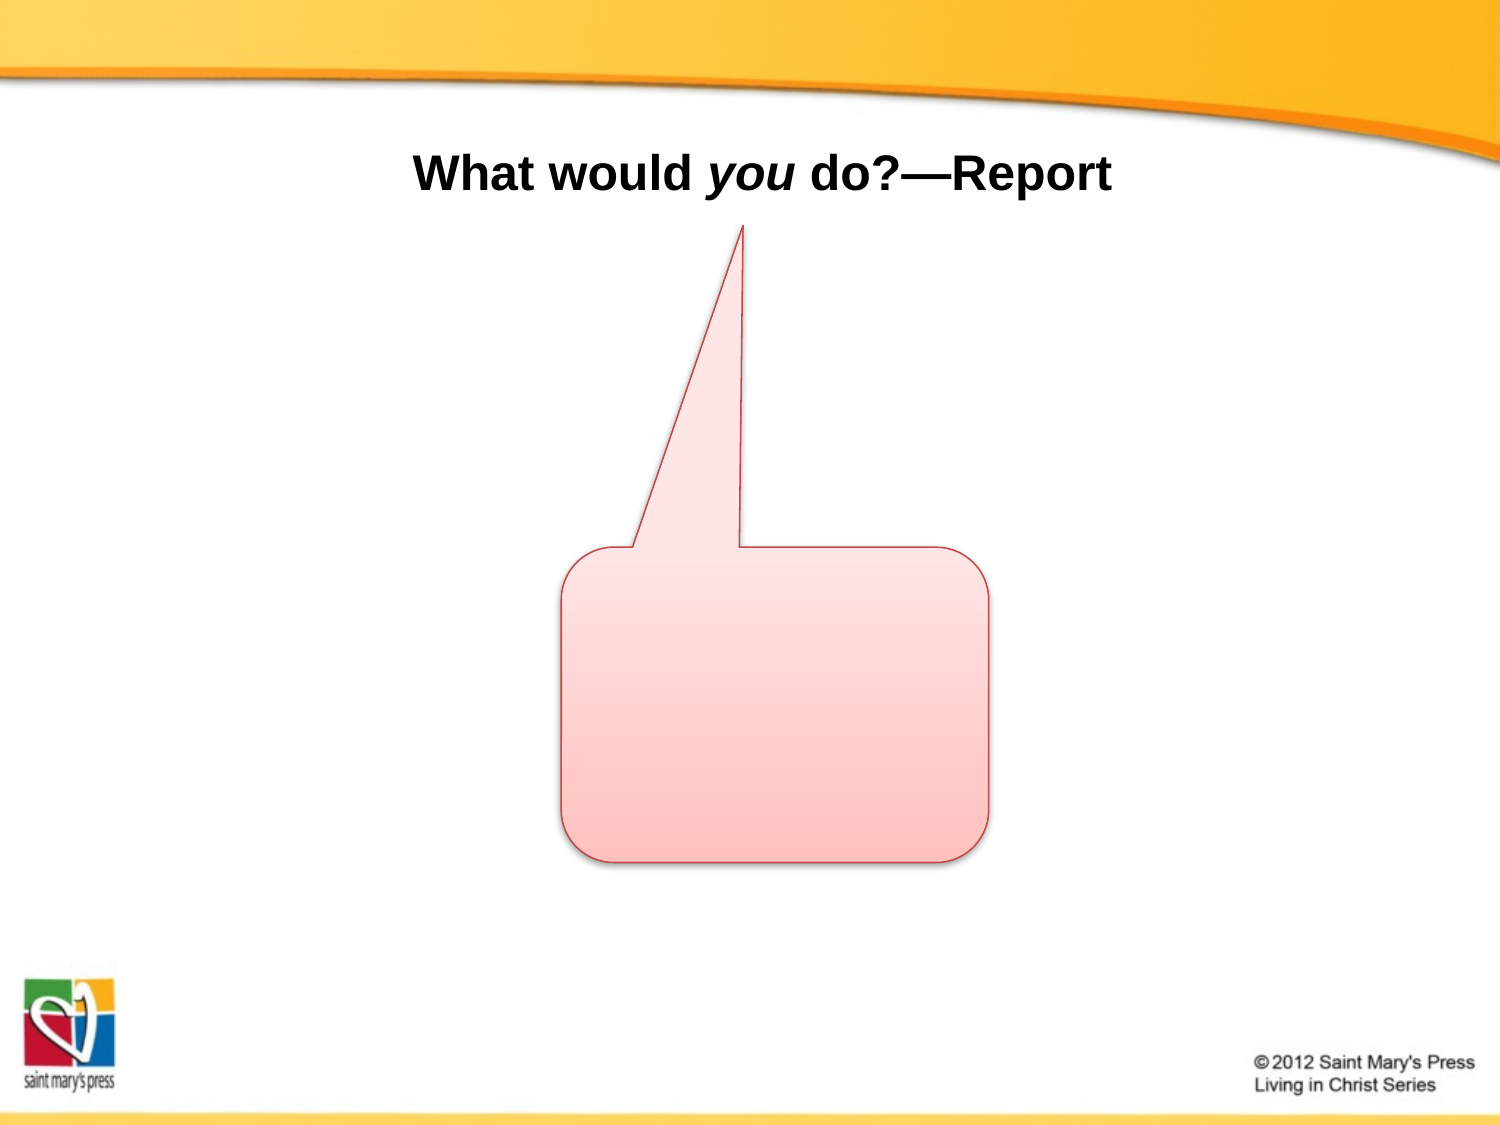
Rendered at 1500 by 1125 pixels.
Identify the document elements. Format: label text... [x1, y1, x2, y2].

picture [0, 0, 1500, 1125]
text_box [560, 538, 990, 864]
text_box What would you do?—Report [24, 133, 1500, 538]
